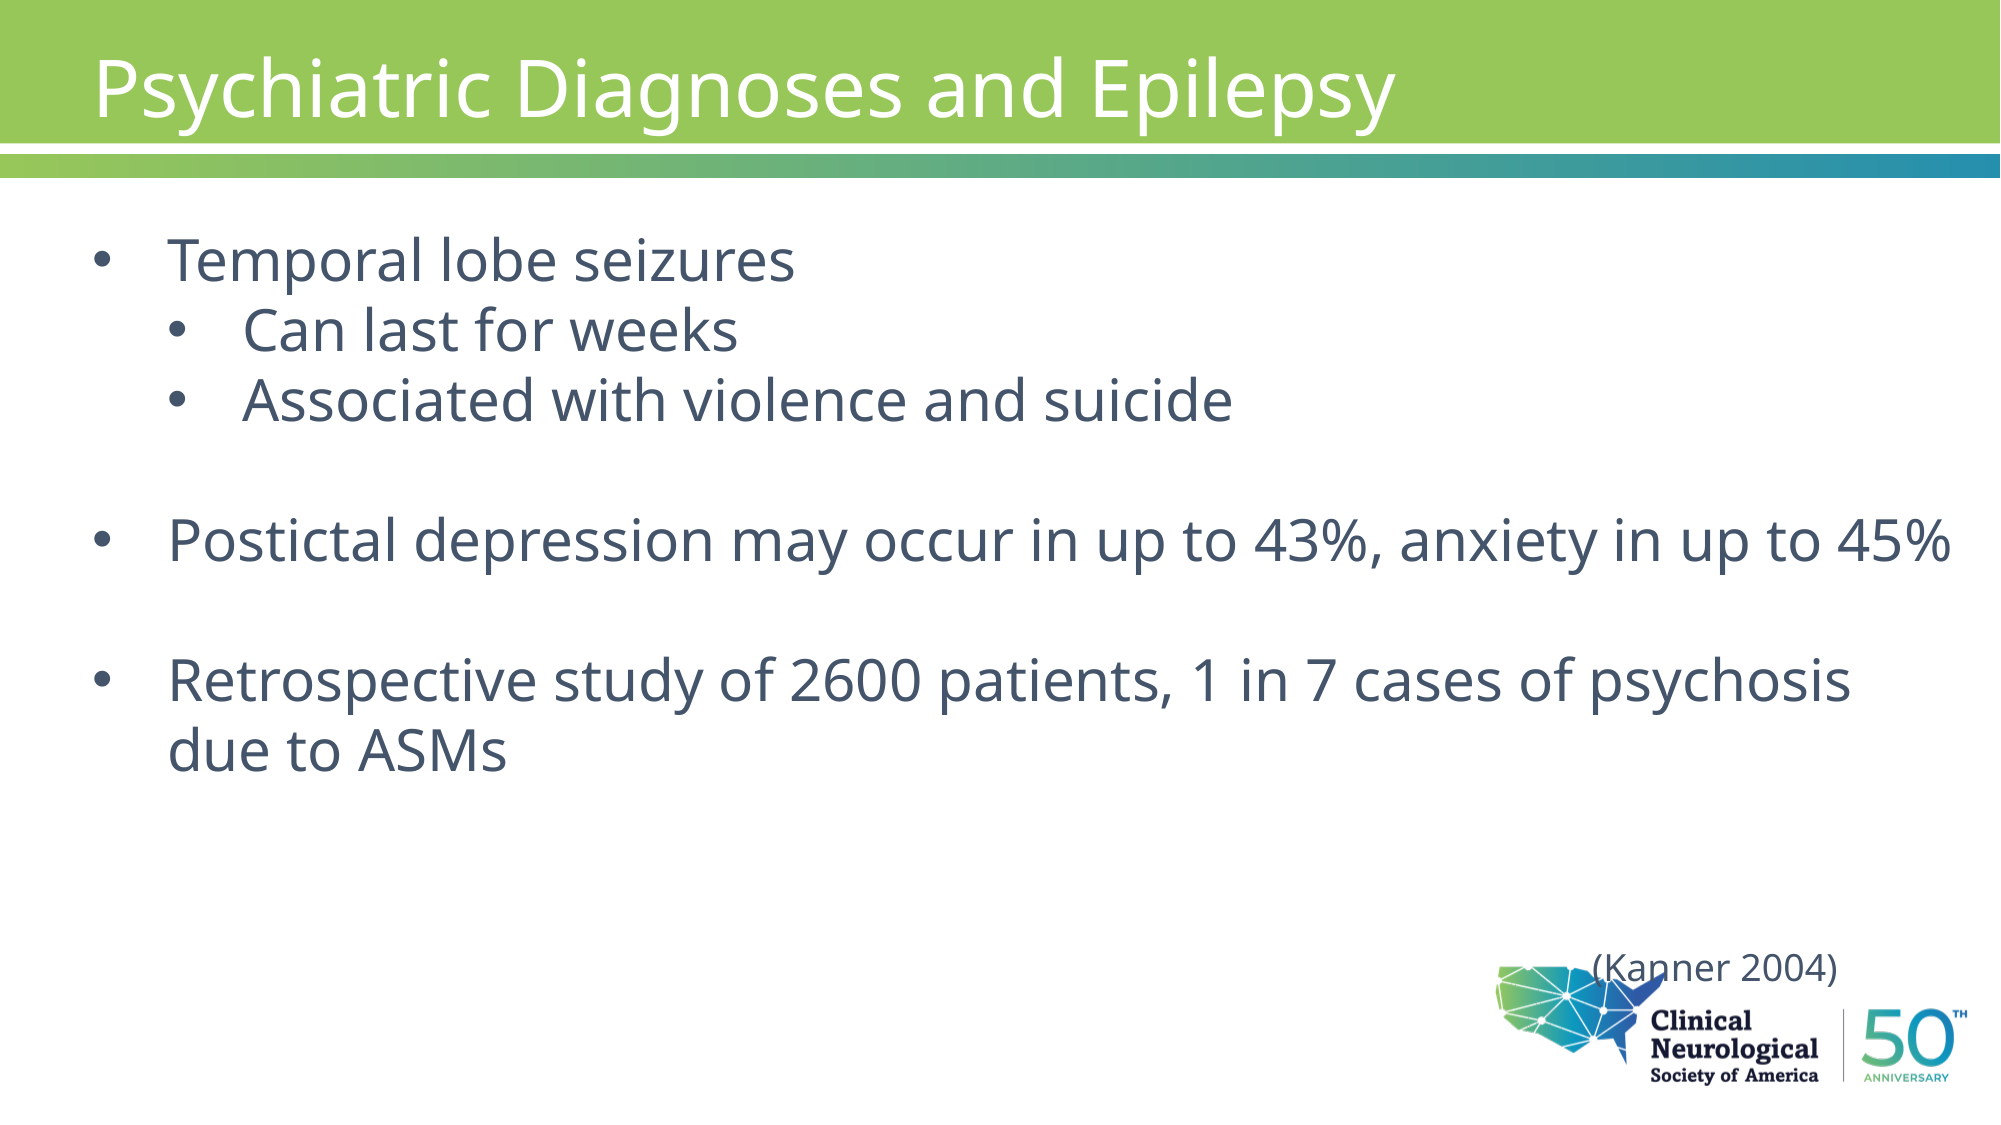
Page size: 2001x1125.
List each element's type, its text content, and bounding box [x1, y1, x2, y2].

text_box [0, 0, 2000, 144]
subtitle Psychiatric Diagnoses and Epilepsy [77, 40, 1422, 144]
picture [1462, 936, 2000, 1119]
text_box Temporal lobe seizures Can last for weeks Associated with violence and suicide Postictal depression may occur in up to 43%, anxiety in up to 45% Retrospective study of 2600 patients, 1 in 7 cases of psychosis due to ASMs (Kanner 2004) [77, 215, 1979, 1001]
text_box [0, 154, 2000, 178]
